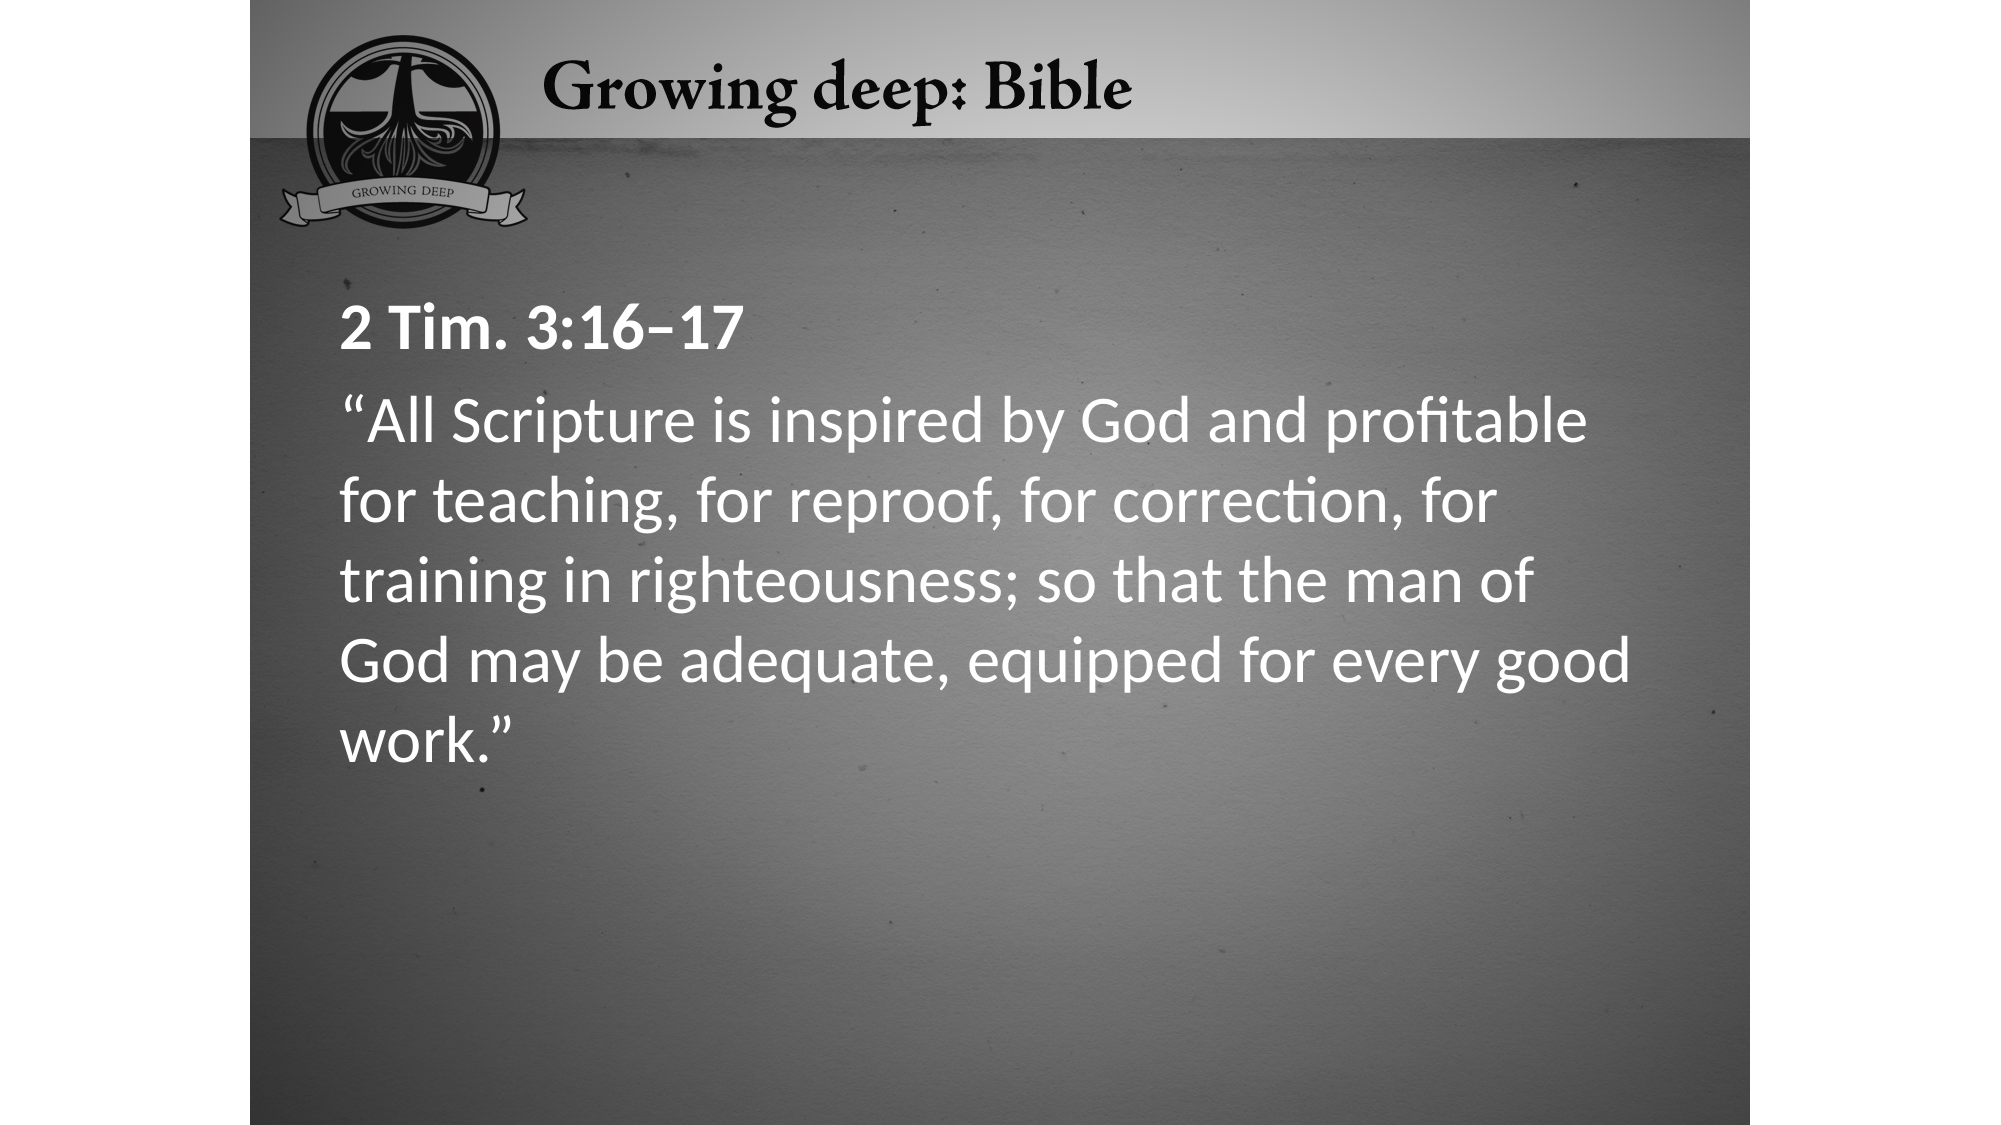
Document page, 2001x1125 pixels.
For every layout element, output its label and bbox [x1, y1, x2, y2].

picture [250, 0, 1750, 1125]
